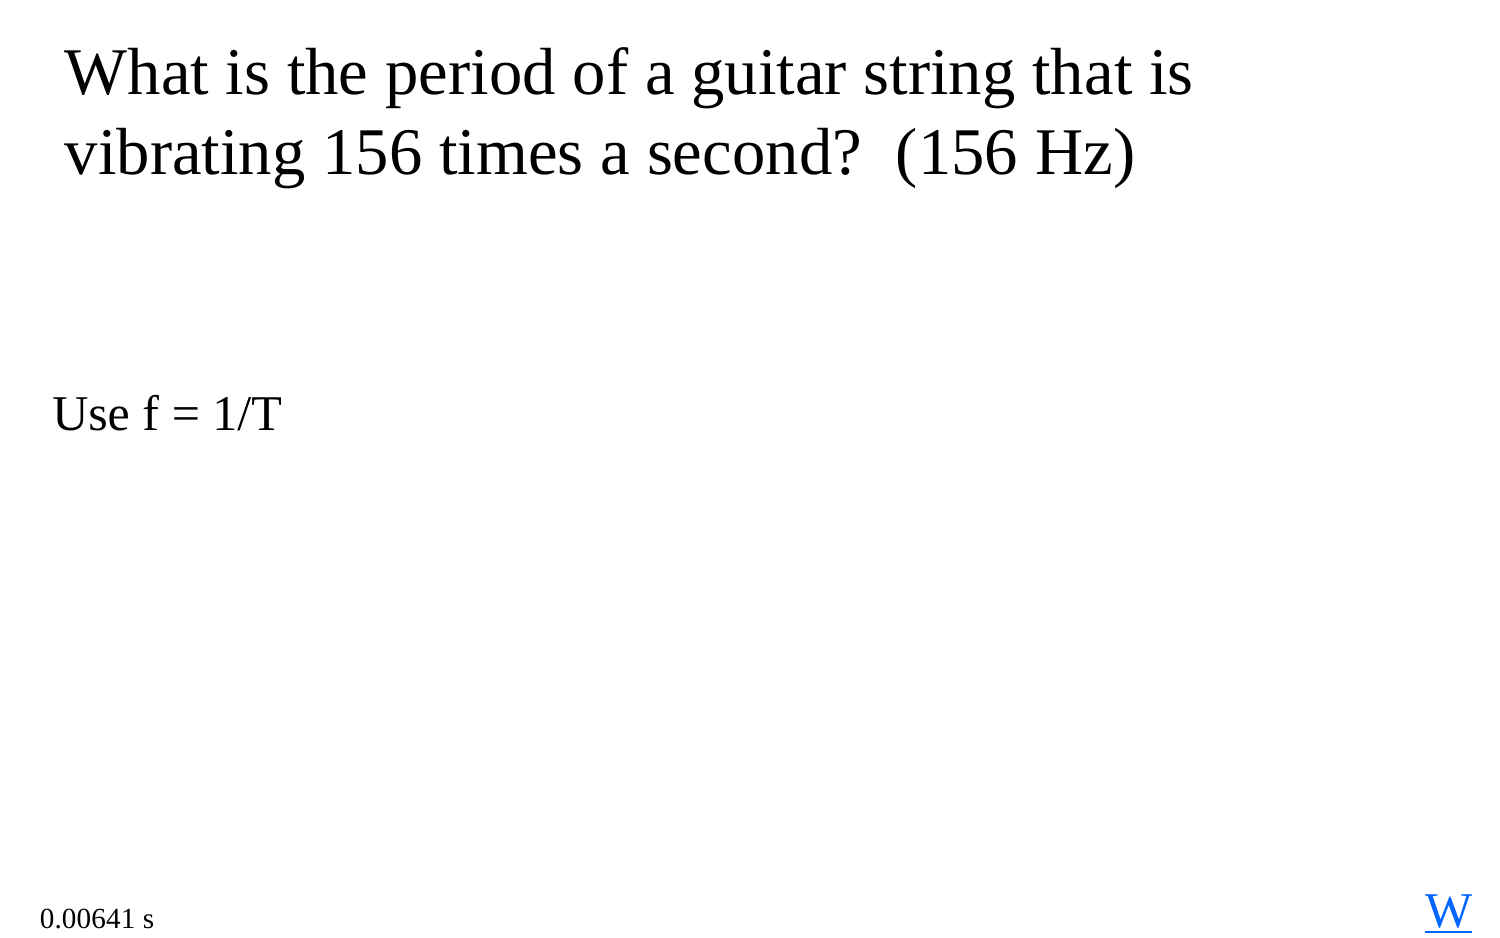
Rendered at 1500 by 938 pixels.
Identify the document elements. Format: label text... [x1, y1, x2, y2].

text_box 0.00641 s [25, 892, 170, 938]
text_box W [1410, 870, 1488, 938]
text_box What is the period of a guitar string that is vibrating 156 times a second? (156 Hz) [50, 20, 1378, 196]
text_box Use f = 1/T [37, 372, 1463, 448]
